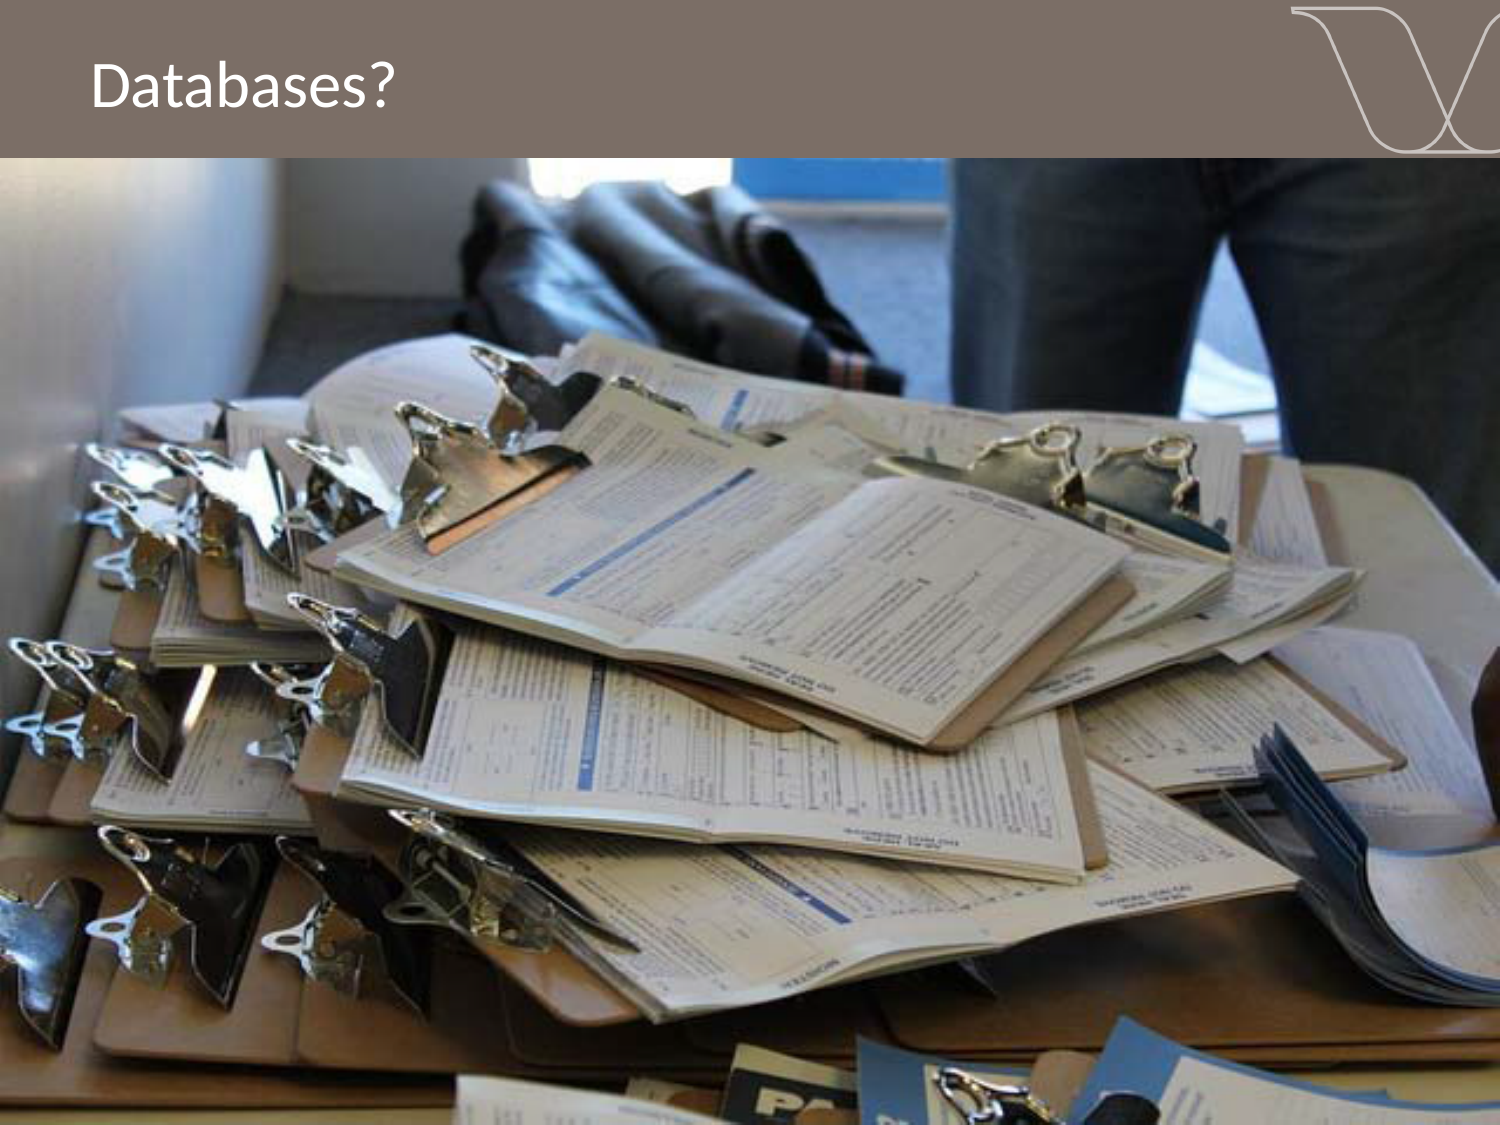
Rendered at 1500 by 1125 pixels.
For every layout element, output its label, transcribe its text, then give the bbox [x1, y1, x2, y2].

picture [0, 158, 1500, 1125]
picture [1289, 5, 1500, 155]
title Databases? [74, 14, 1363, 155]
